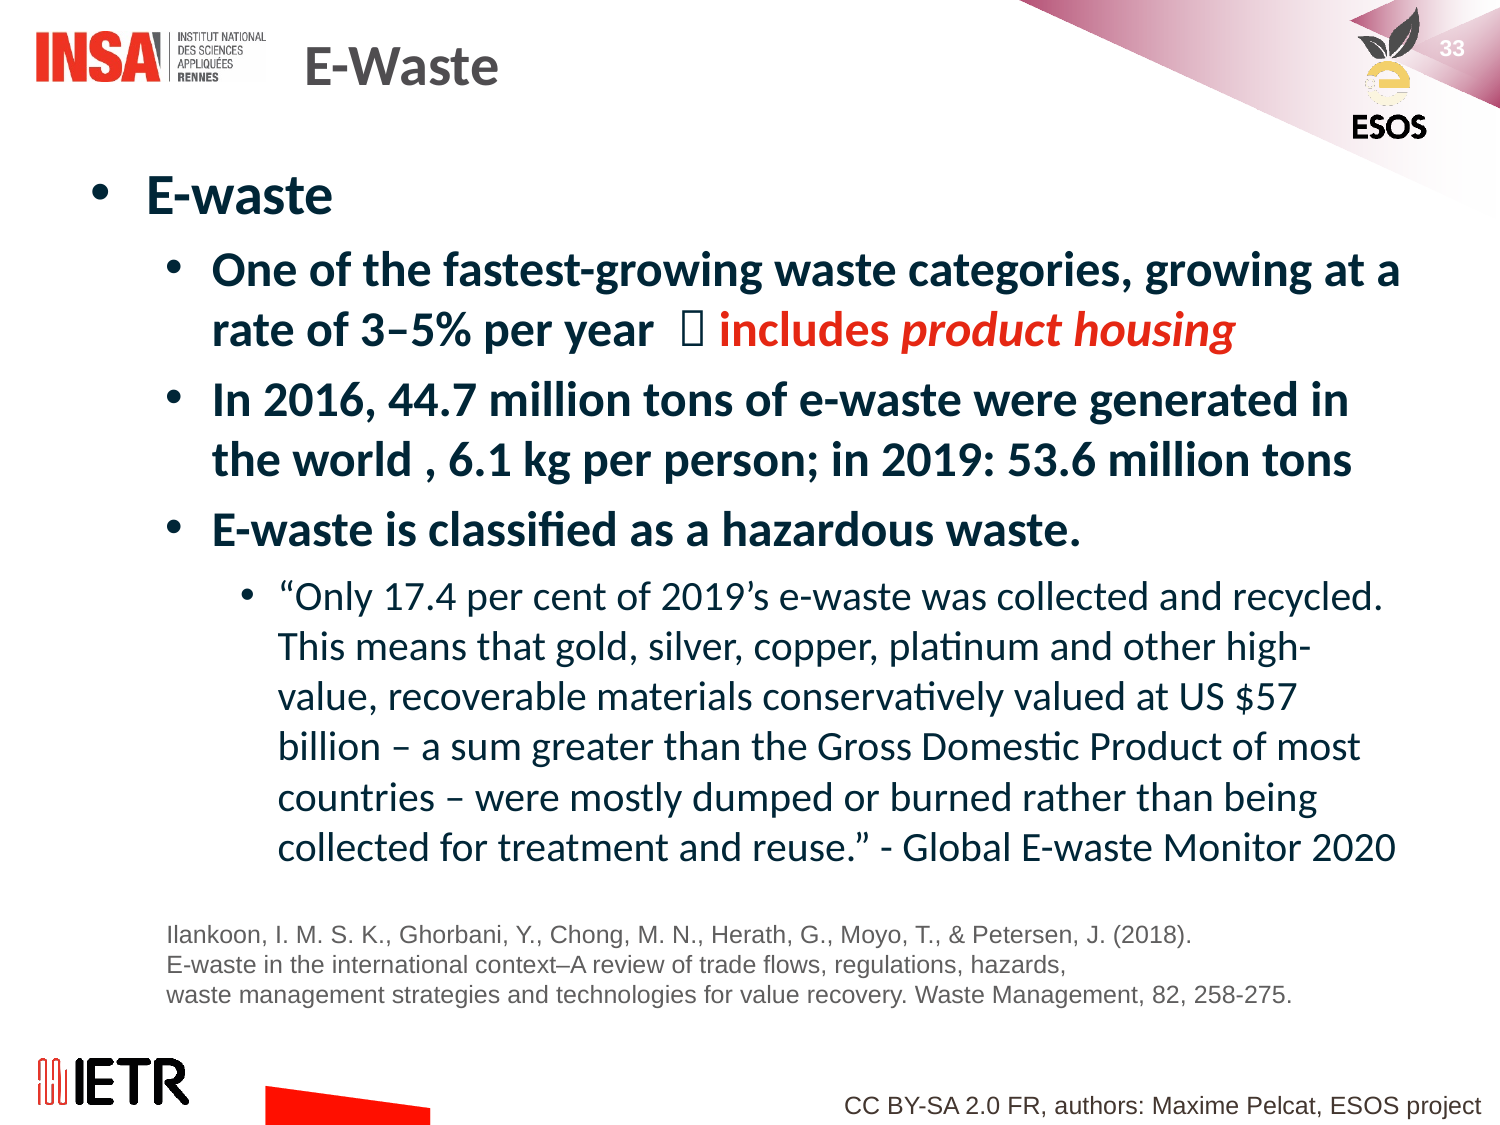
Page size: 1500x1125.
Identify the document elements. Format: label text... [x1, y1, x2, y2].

picture [1343, 0, 1431, 147]
picture [36, 31, 266, 82]
title E-Waste [289, 15, 1350, 109]
text_box Ilankoon, I. M. S. K., Ghorbani, Y., Chong, M. N., Herath, G., Moyo, T., & Petersen, J. (2018). E-waste in the international context–A review of trade flows, regulations, hazards, waste management strategies and technologies for value recovery. Waste Management, 82, 258-275. [151, 911, 1311, 1016]
list E-waste One of the fastest-growing waste categories, growing at a rate of 3–5% per year  includes product housing In 2016, 44.7 million tons of e-waste were generated in the world , 6.1 kg per person; in 2019: 53.6 million tons E-waste is classified as a hazardous waste. “Only 17.4 per cent of 2019’s e-waste was collected and recycled. This means that gold, silver, copper, platinum and other high-value, recoverable materials conservatively valued at US $57 billion – a sum greater than the Gross Domestic Product of most countries – were mostly dumped or burned rather than being collected for treatment and reuse.” - Global E-waste Monitor 2020 [75, 149, 1425, 1059]
picture [38, 1058, 189, 1105]
